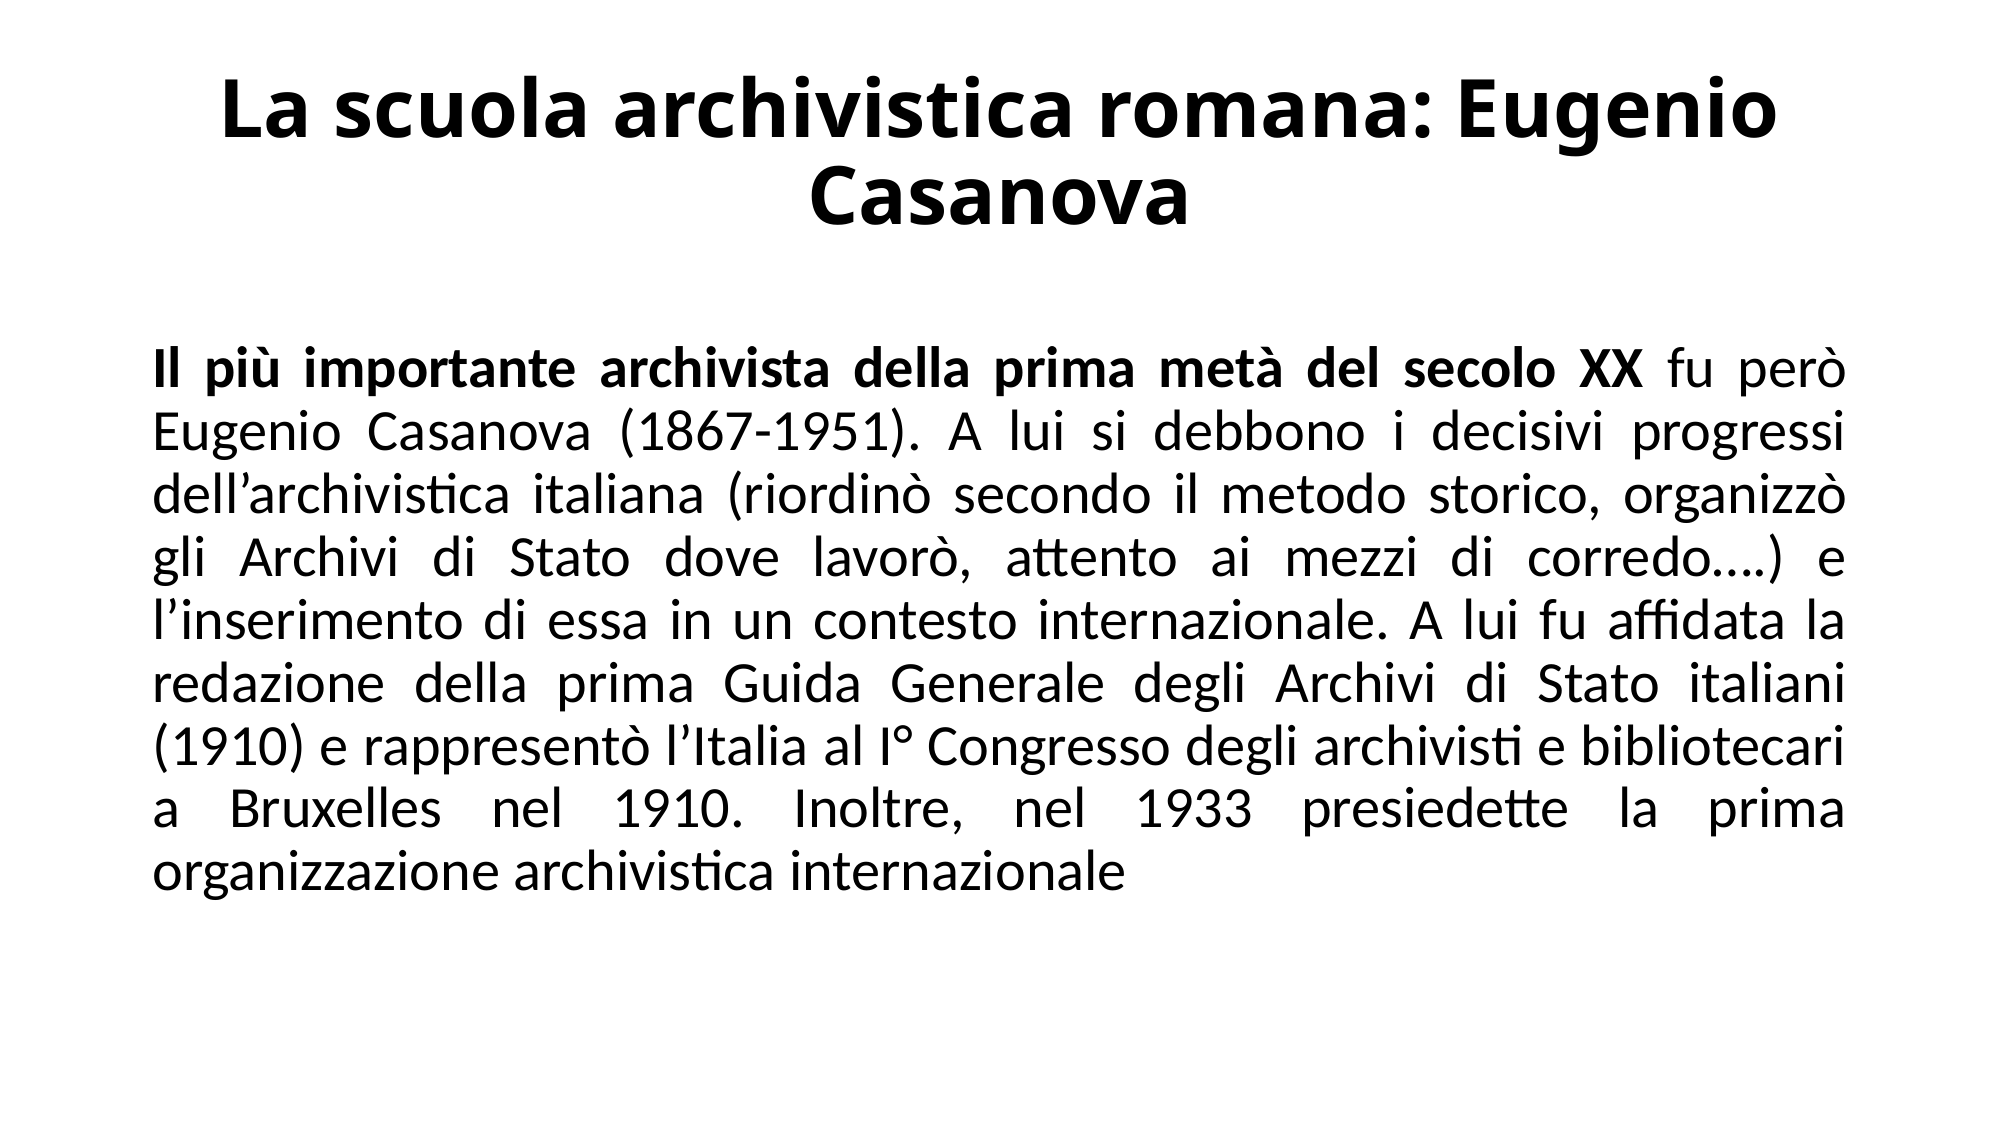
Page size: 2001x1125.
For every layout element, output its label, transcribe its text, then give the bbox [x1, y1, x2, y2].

list Il più importante archivista della prima metà del secolo XX fu però Eugenio Casanova (1867-1951). A lui si debbono i decisivi progressi dell’archivistica italiana (riordinò secondo il metodo storico, organizzò gli Archivi di Stato dove lavorò, attento ai mezzi di corredo….) e l’inserimento di essa in un contesto internazionale. A lui fu affidata la redazione della prima Guida Generale degli Archivi di Stato italiani (1910) e rappresentò l’Italia al I° Congresso degli archivisti e bibliotecari a Bruxelles nel 1910. Inoltre, nel 1933 presiedette la prima organizzazione archivistica internazionale [137, 329, 1863, 1044]
title La scuola archivistica romana: Eugenio Casanova [137, 59, 1863, 251]
